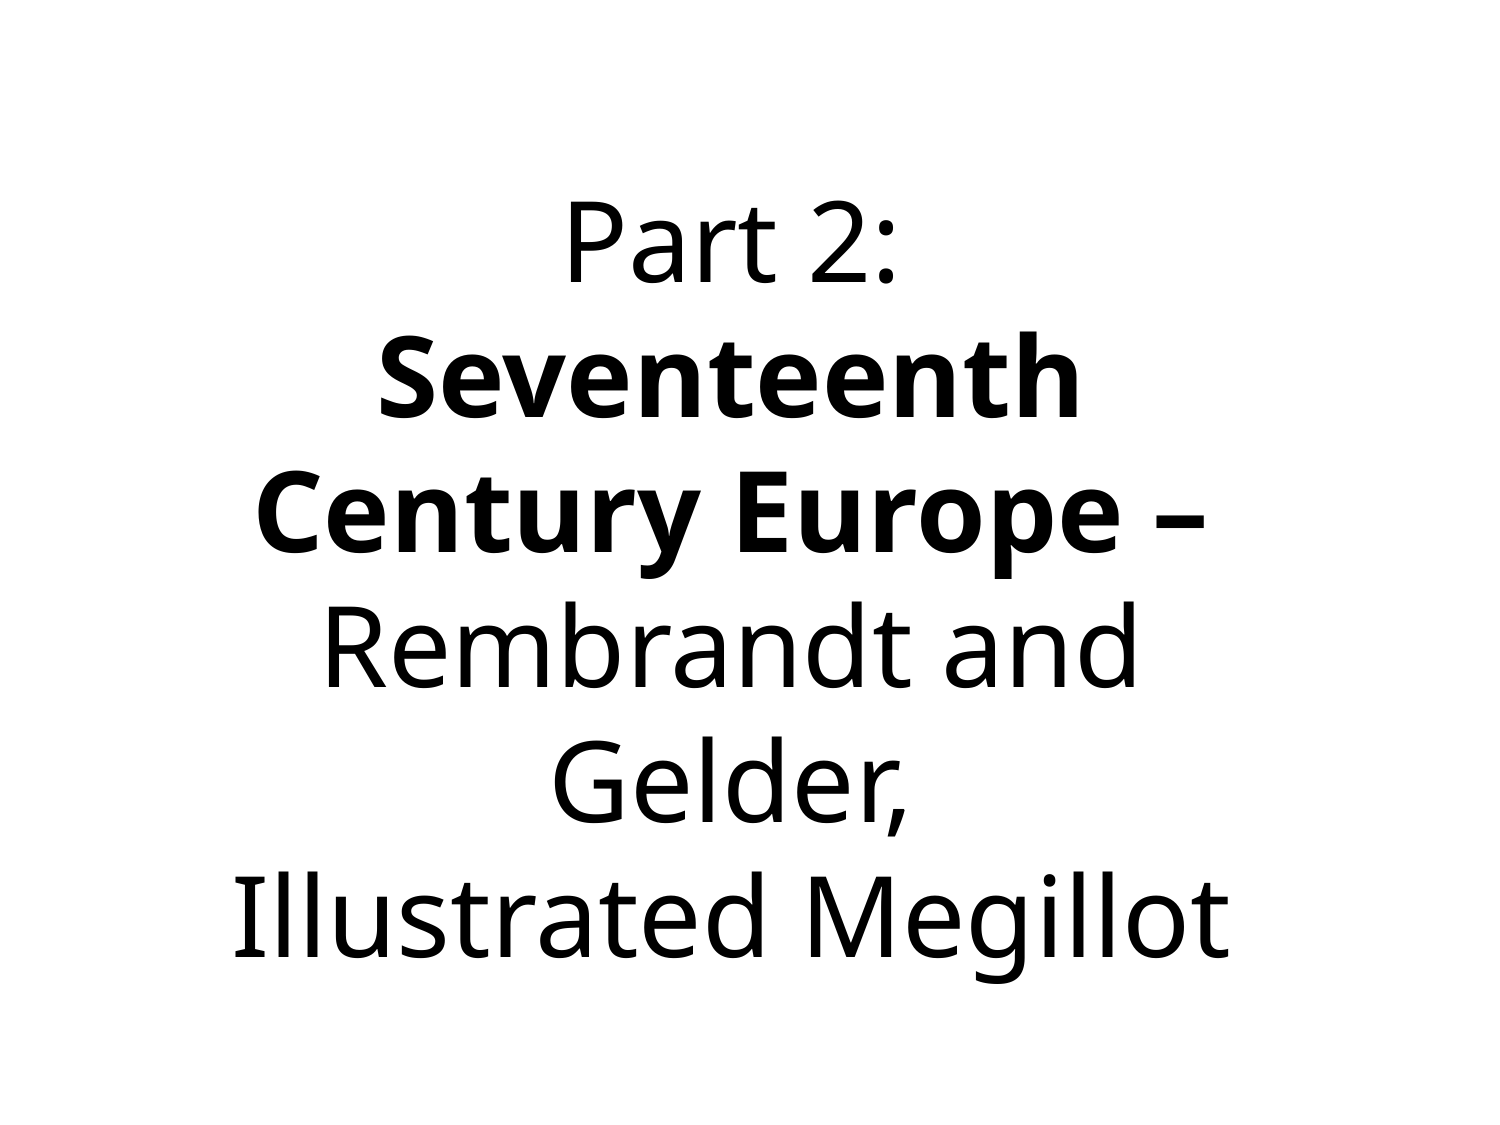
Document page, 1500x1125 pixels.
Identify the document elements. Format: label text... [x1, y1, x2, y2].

text_box Part 2: Seventeenth Century Europe – Rembrandt and Gelder, Illustrated Megillot [212, 162, 1250, 988]
